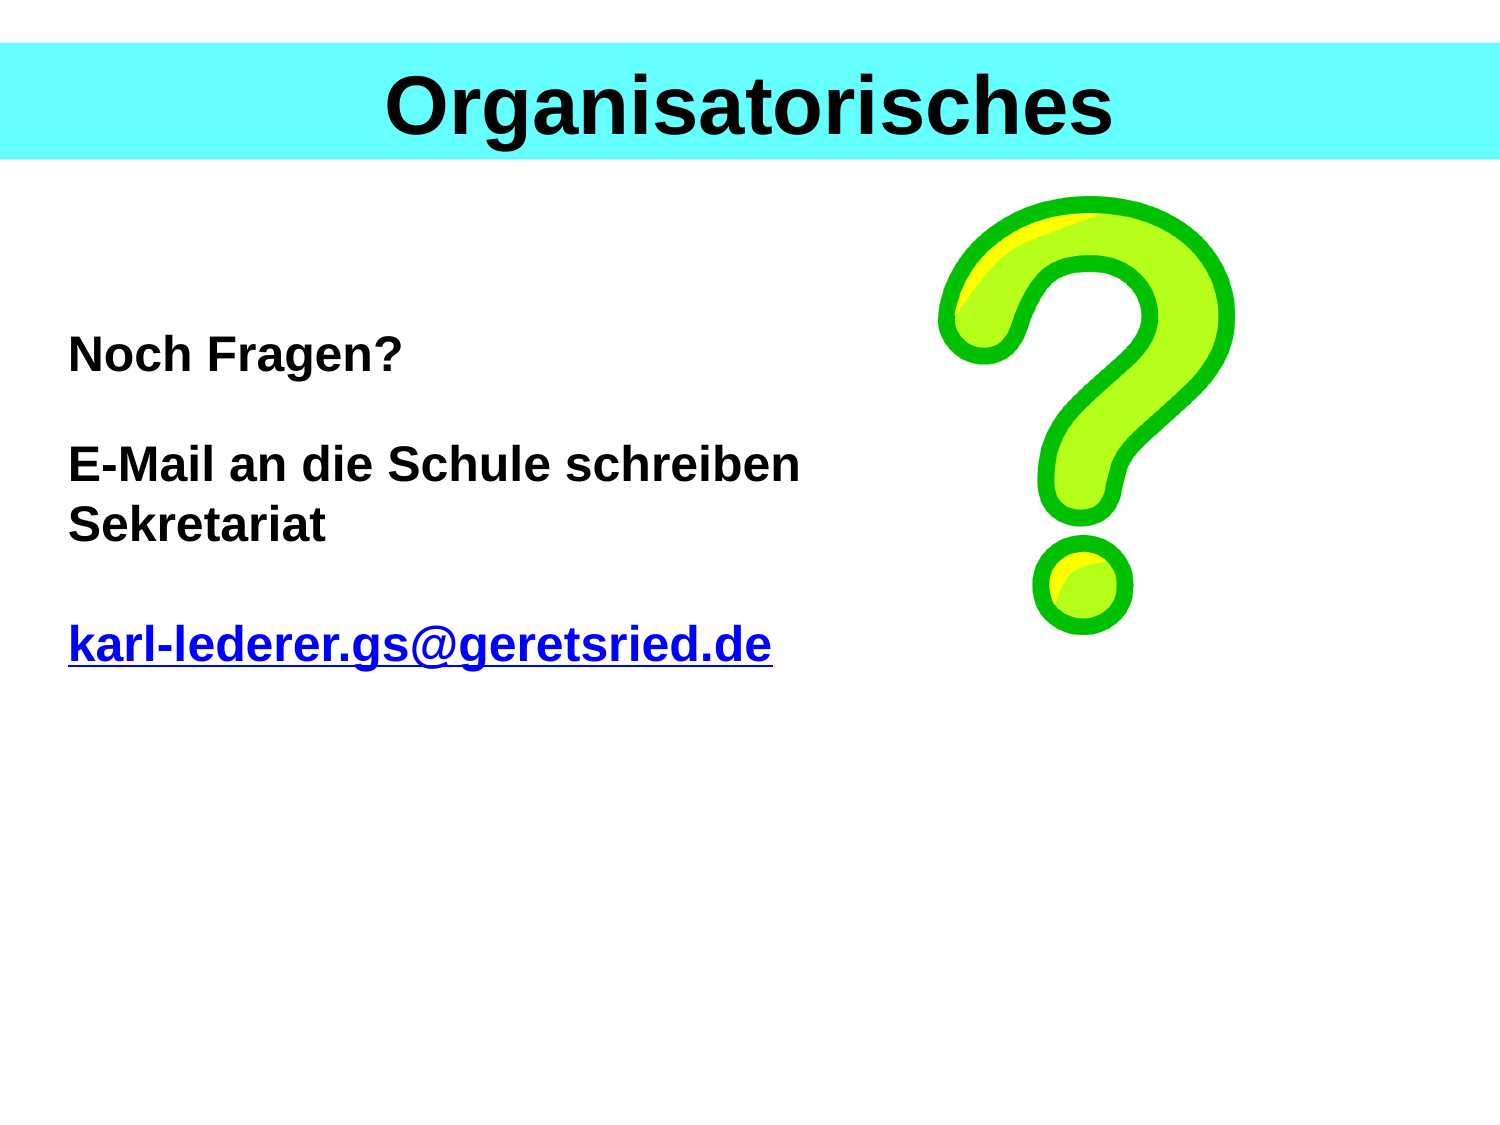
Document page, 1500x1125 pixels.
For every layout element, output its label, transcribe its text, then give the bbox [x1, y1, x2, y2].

picture [938, 195, 1235, 635]
text_box Organisatorisches [0, 42, 1500, 160]
text_box Noch Fragen? E-Mail an die Schule schreiben Sekretariat karl-lederer.gs@geretsried.de [53, 314, 1317, 840]
